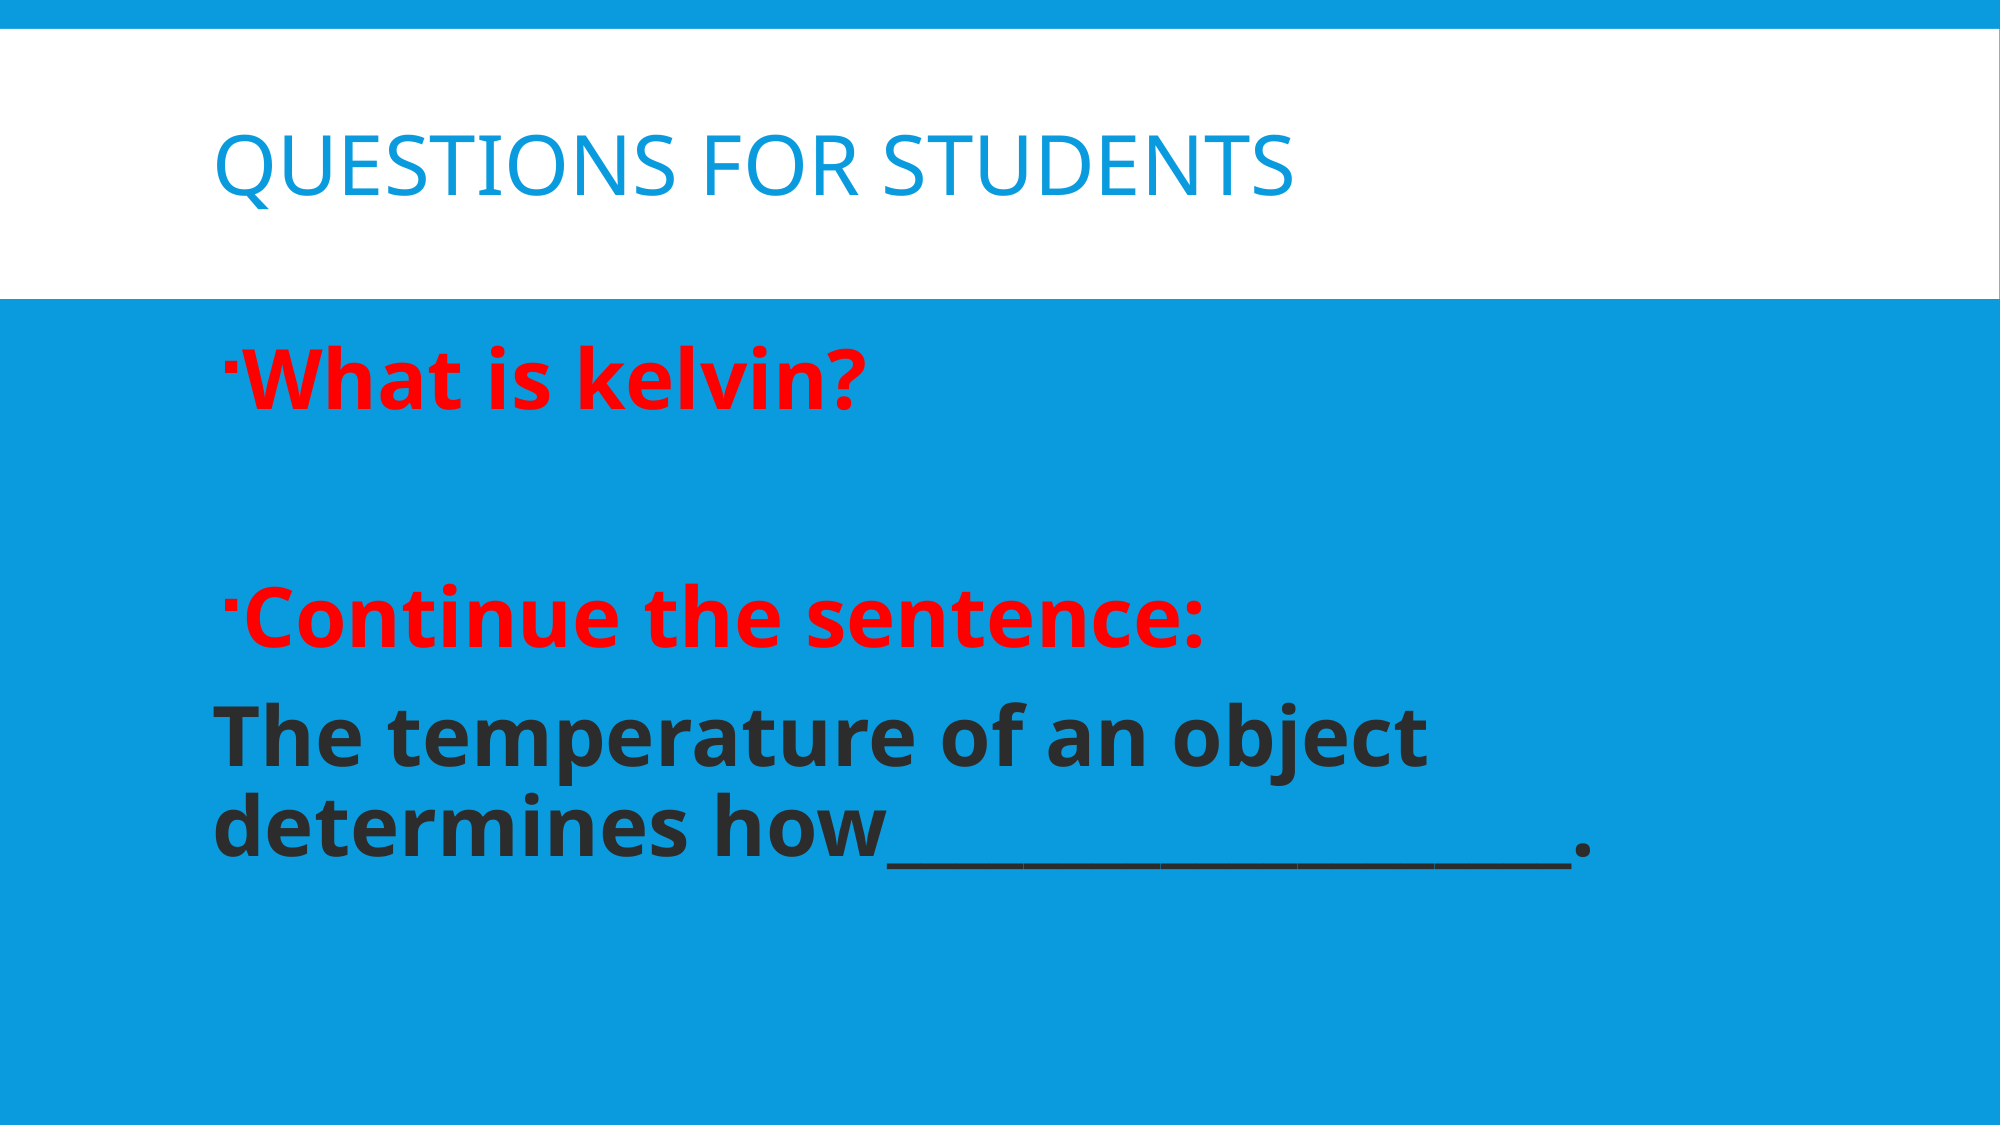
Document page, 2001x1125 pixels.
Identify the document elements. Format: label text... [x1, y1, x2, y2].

list What is kelvin? Continue the sentence: The temperature of an object determines how____________________. [197, 329, 1803, 1020]
title Questions for students [197, 46, 1803, 295]
